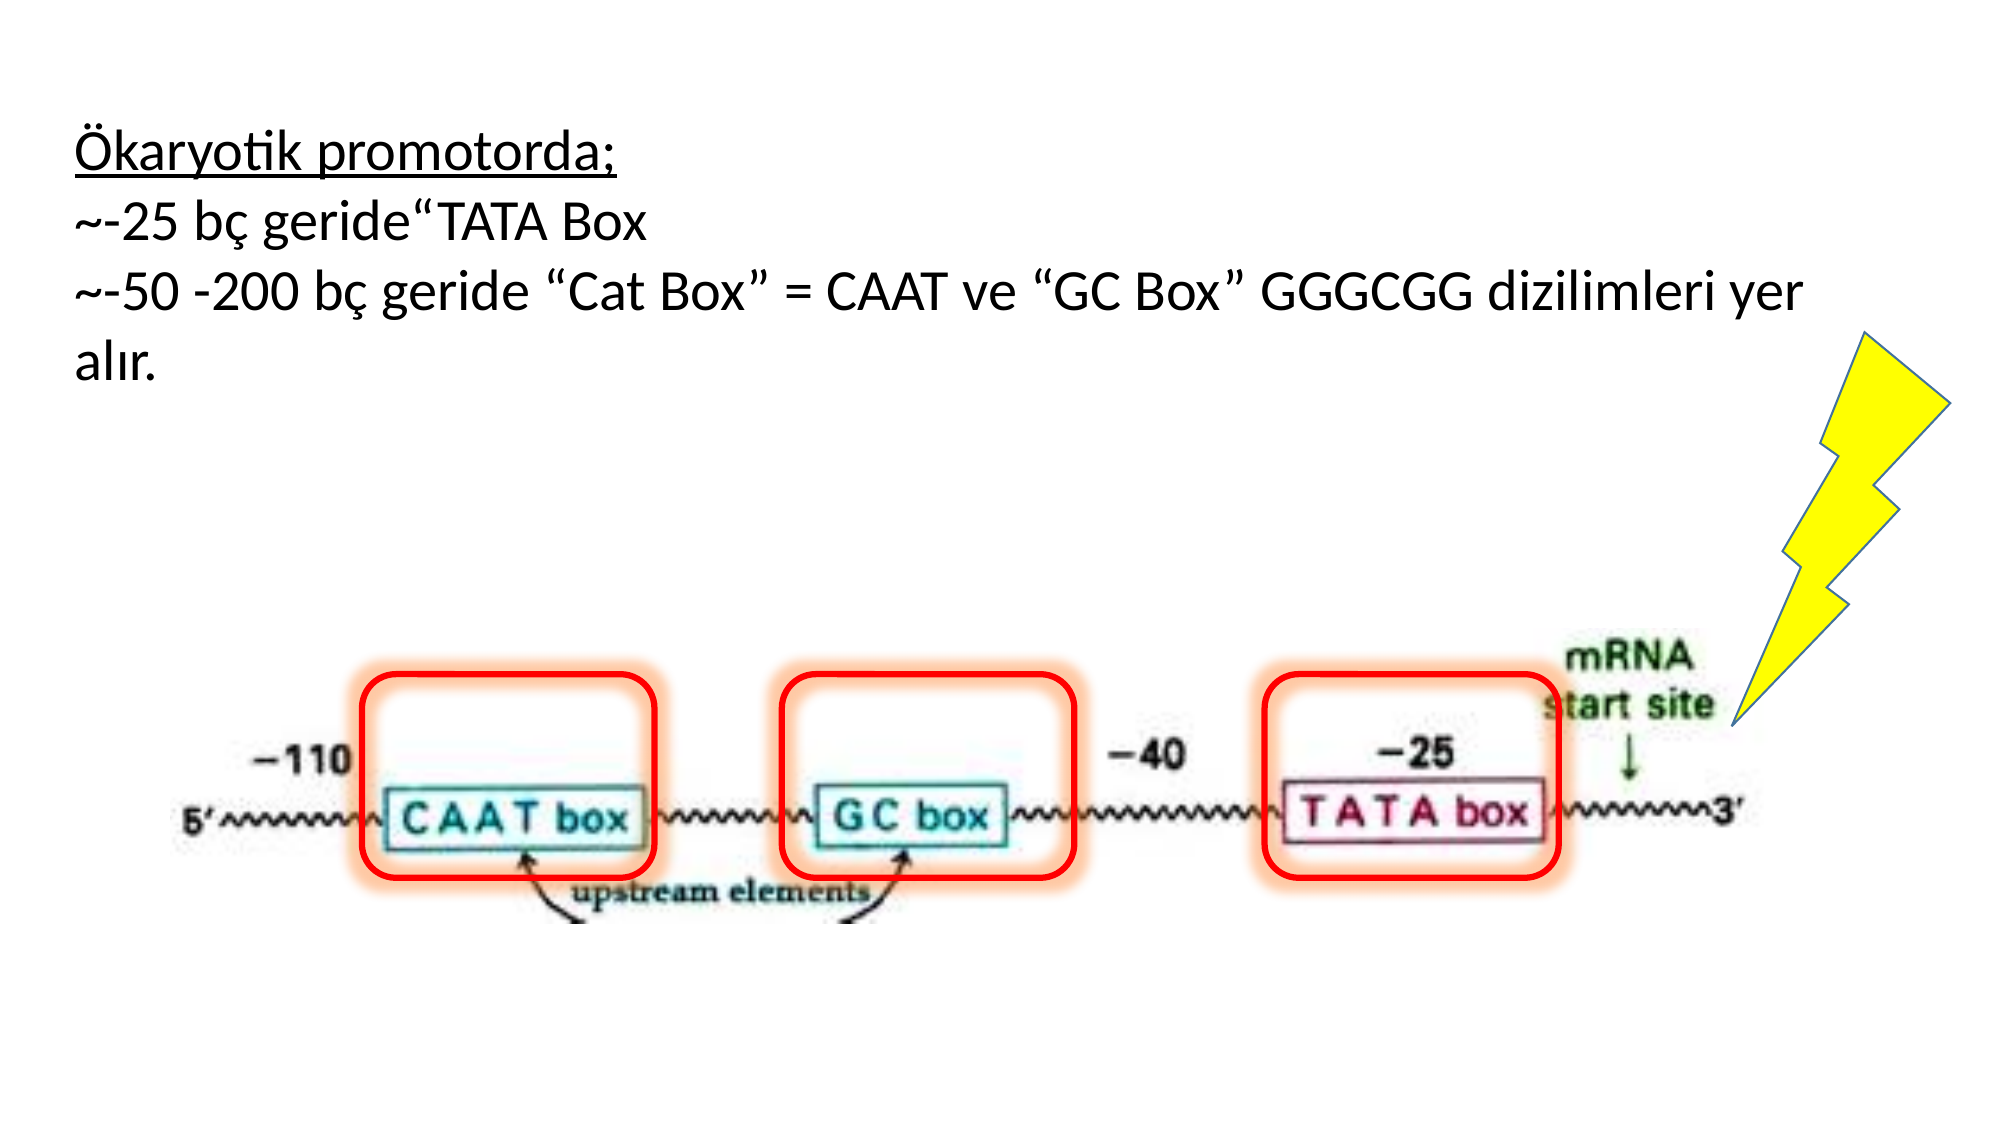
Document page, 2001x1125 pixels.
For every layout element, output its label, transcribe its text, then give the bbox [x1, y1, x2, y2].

text_box [1773, 330, 1952, 680]
picture [170, 628, 1778, 924]
text_box Ökaryotik promotorda; ~-25 bç geride“TATA Box ~-50 -200 bç geride “Cat Box” = CAAT ve “GC Box” GGGCGG dizilimleri yer alır. [59, 104, 1888, 400]
